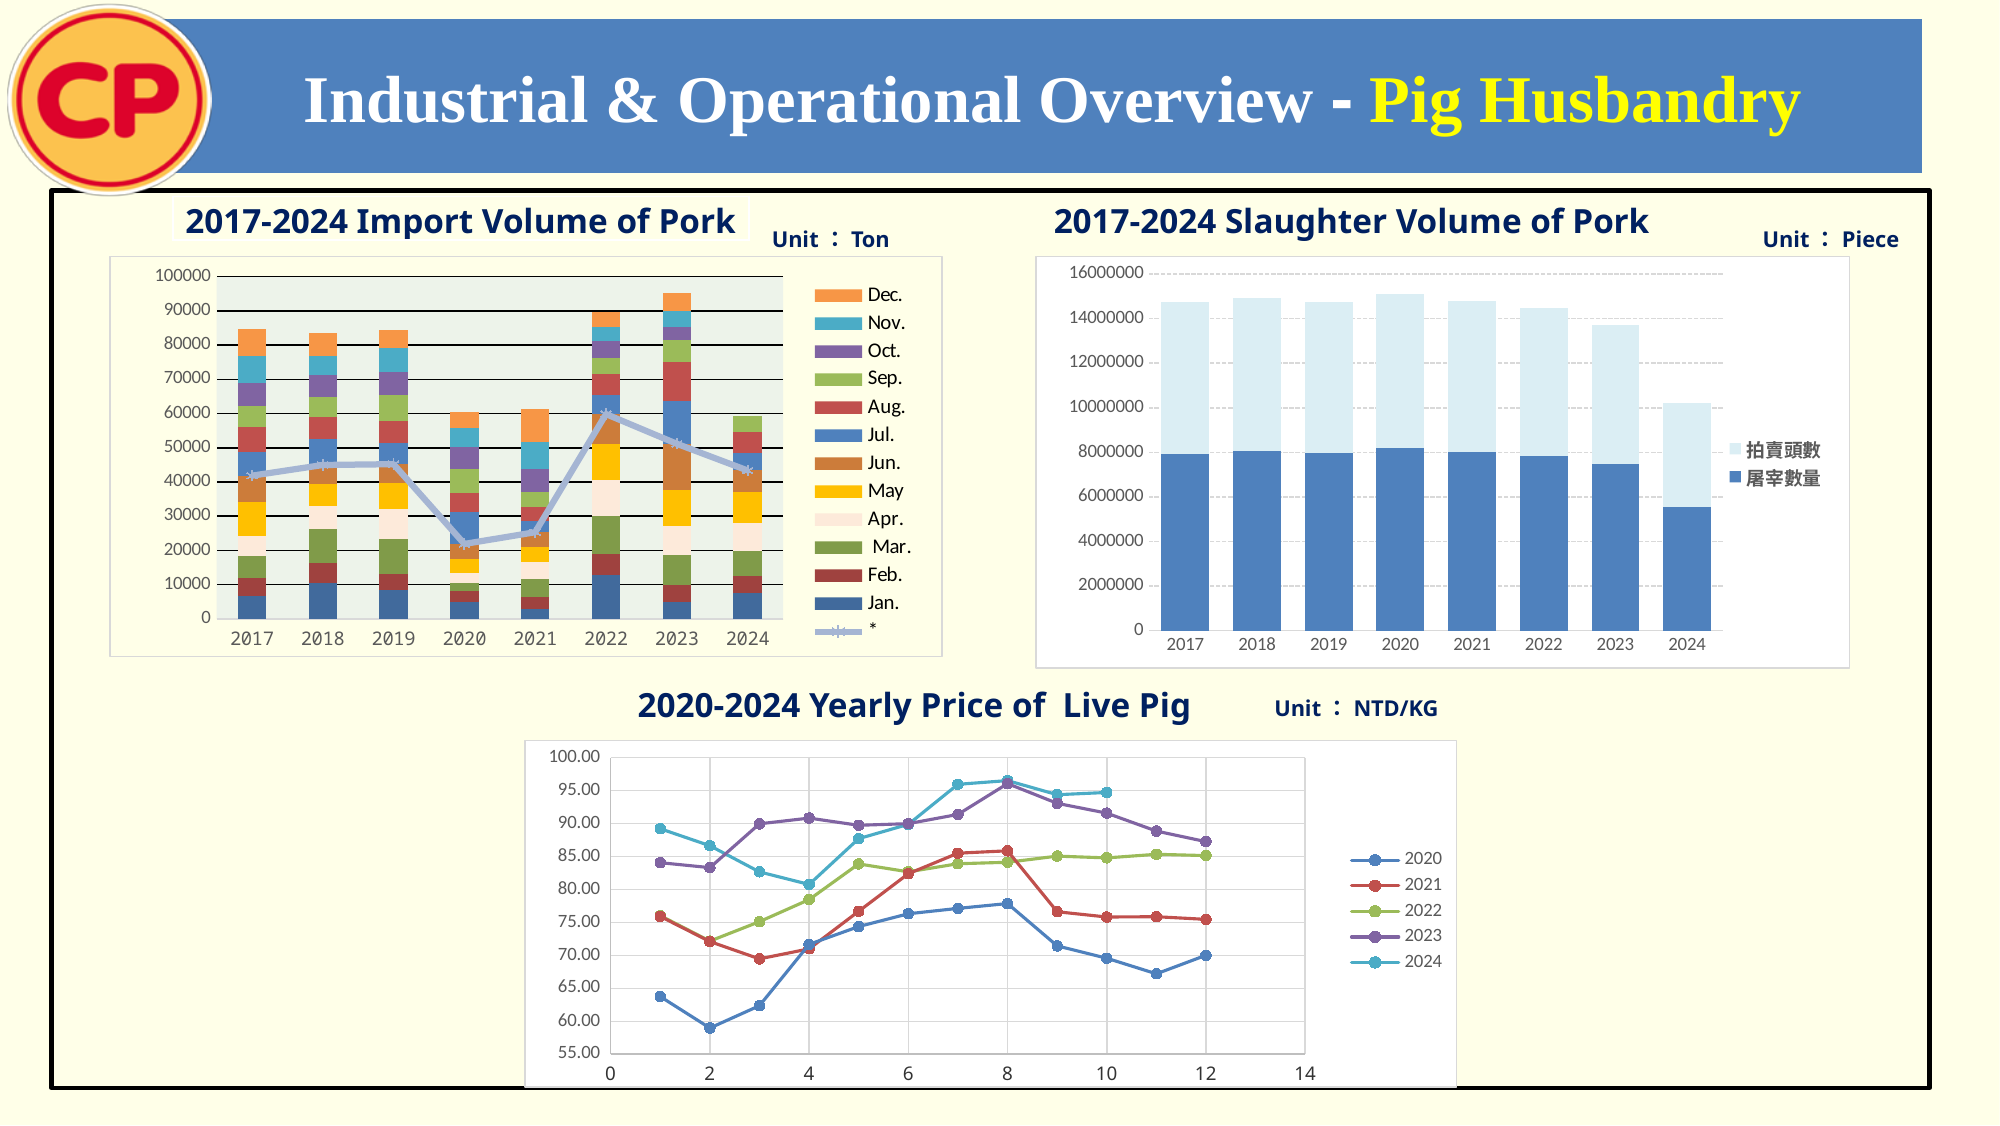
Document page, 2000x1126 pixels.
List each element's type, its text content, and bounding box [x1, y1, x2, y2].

chart [109, 255, 944, 658]
chart [523, 739, 1458, 1089]
text_box Unit：Ton [757, 217, 923, 253]
text_box Unit：NTD/KG [1259, 687, 1475, 729]
text_box [217, 19, 1922, 173]
picture [6, 3, 212, 197]
text_box Industrial & Operational Overview - Pig Husbandry [288, 48, 1818, 143]
chart [1034, 255, 1851, 670]
text_box [51, 190, 1930, 1088]
text_box Unit：Piece [1747, 217, 1922, 259]
table_header 2017-2024 Import Volume of Pork [174, 197, 748, 239]
table_header 2017-2024 Slaughter Volume of Pork [1000, 196, 1704, 240]
table_header 2020-2024 Yearly Price of Live Pig [634, 681, 1196, 724]
